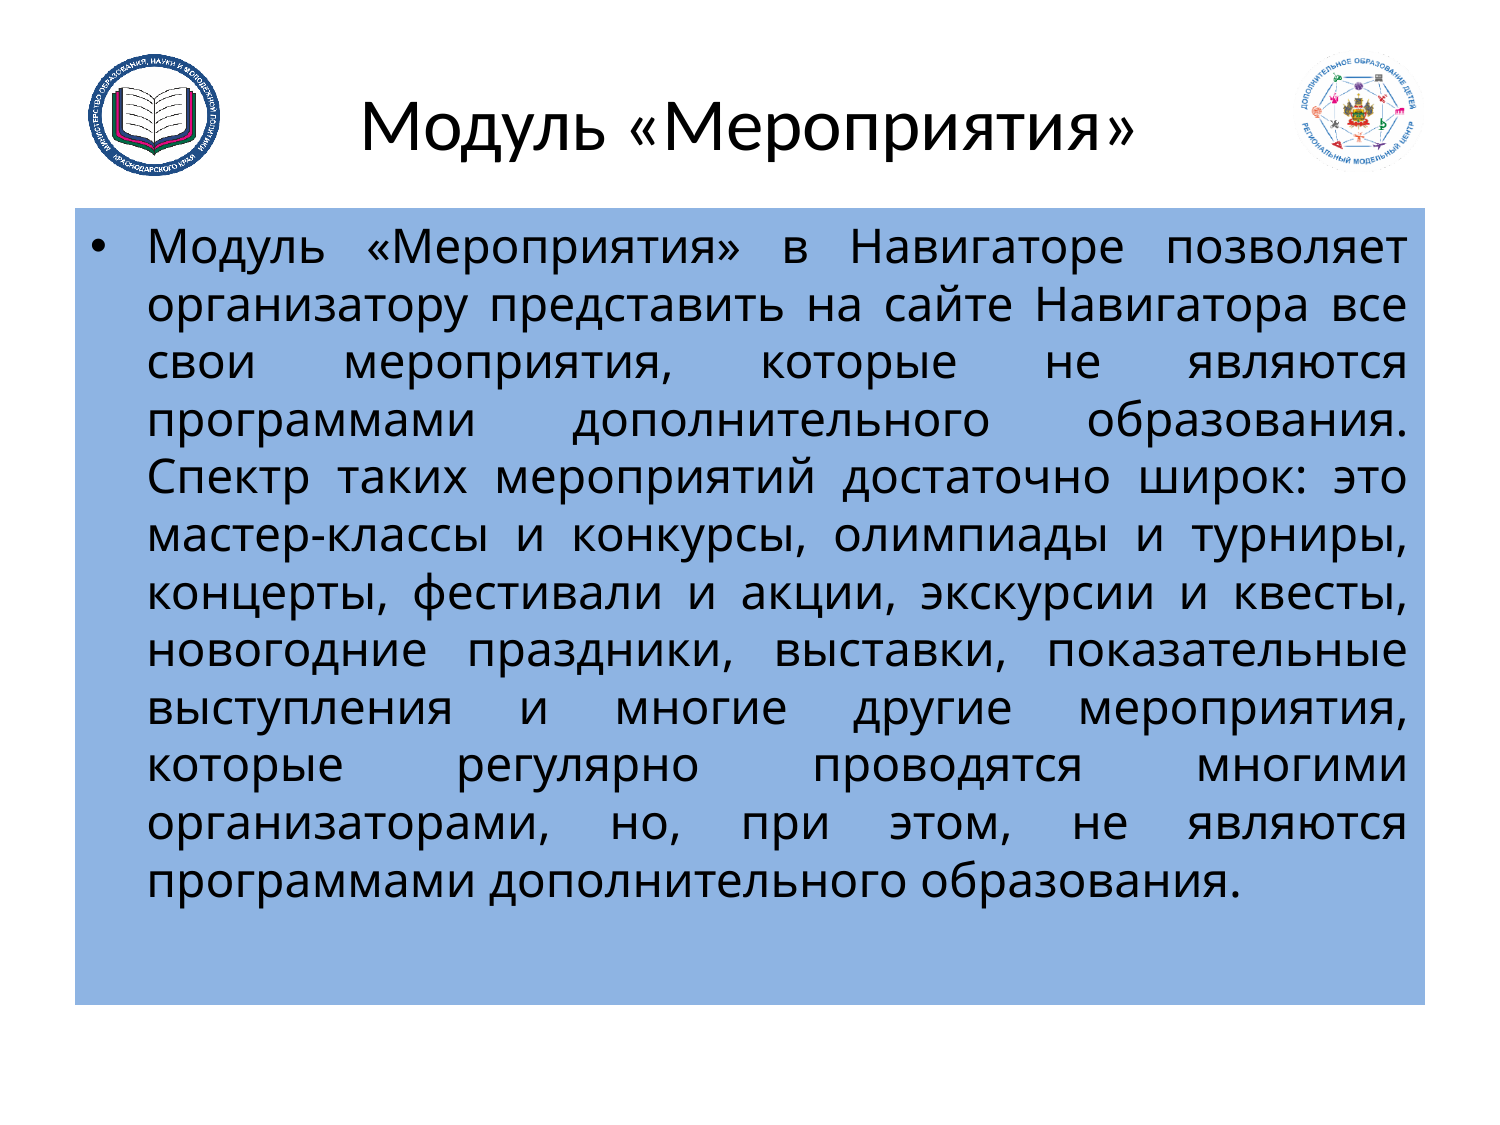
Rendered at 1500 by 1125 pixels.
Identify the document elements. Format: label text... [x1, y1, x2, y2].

list Модуль «Мероприятия» в Навигаторе позволяет организатору представить на сайте Навигатора все свои мероприятия, которые не являются программами дополнительного образования. Спектр таких мероприятий достаточно широк: это мастер-классы и конкурсы, олимпиады и турниры, концерты, фестивали и акции, экскурсии и квесты, новогодние праздники, выставки, показательные выступления и многие другие мероприятия, которые регулярно проводятся многими организаторами, но, при этом, не являются программами дополнительного образования. [75, 208, 1425, 1005]
picture [1293, 50, 1424, 172]
picture [88, 54, 220, 176]
title Модуль «Мероприятия» [75, 45, 1425, 197]
